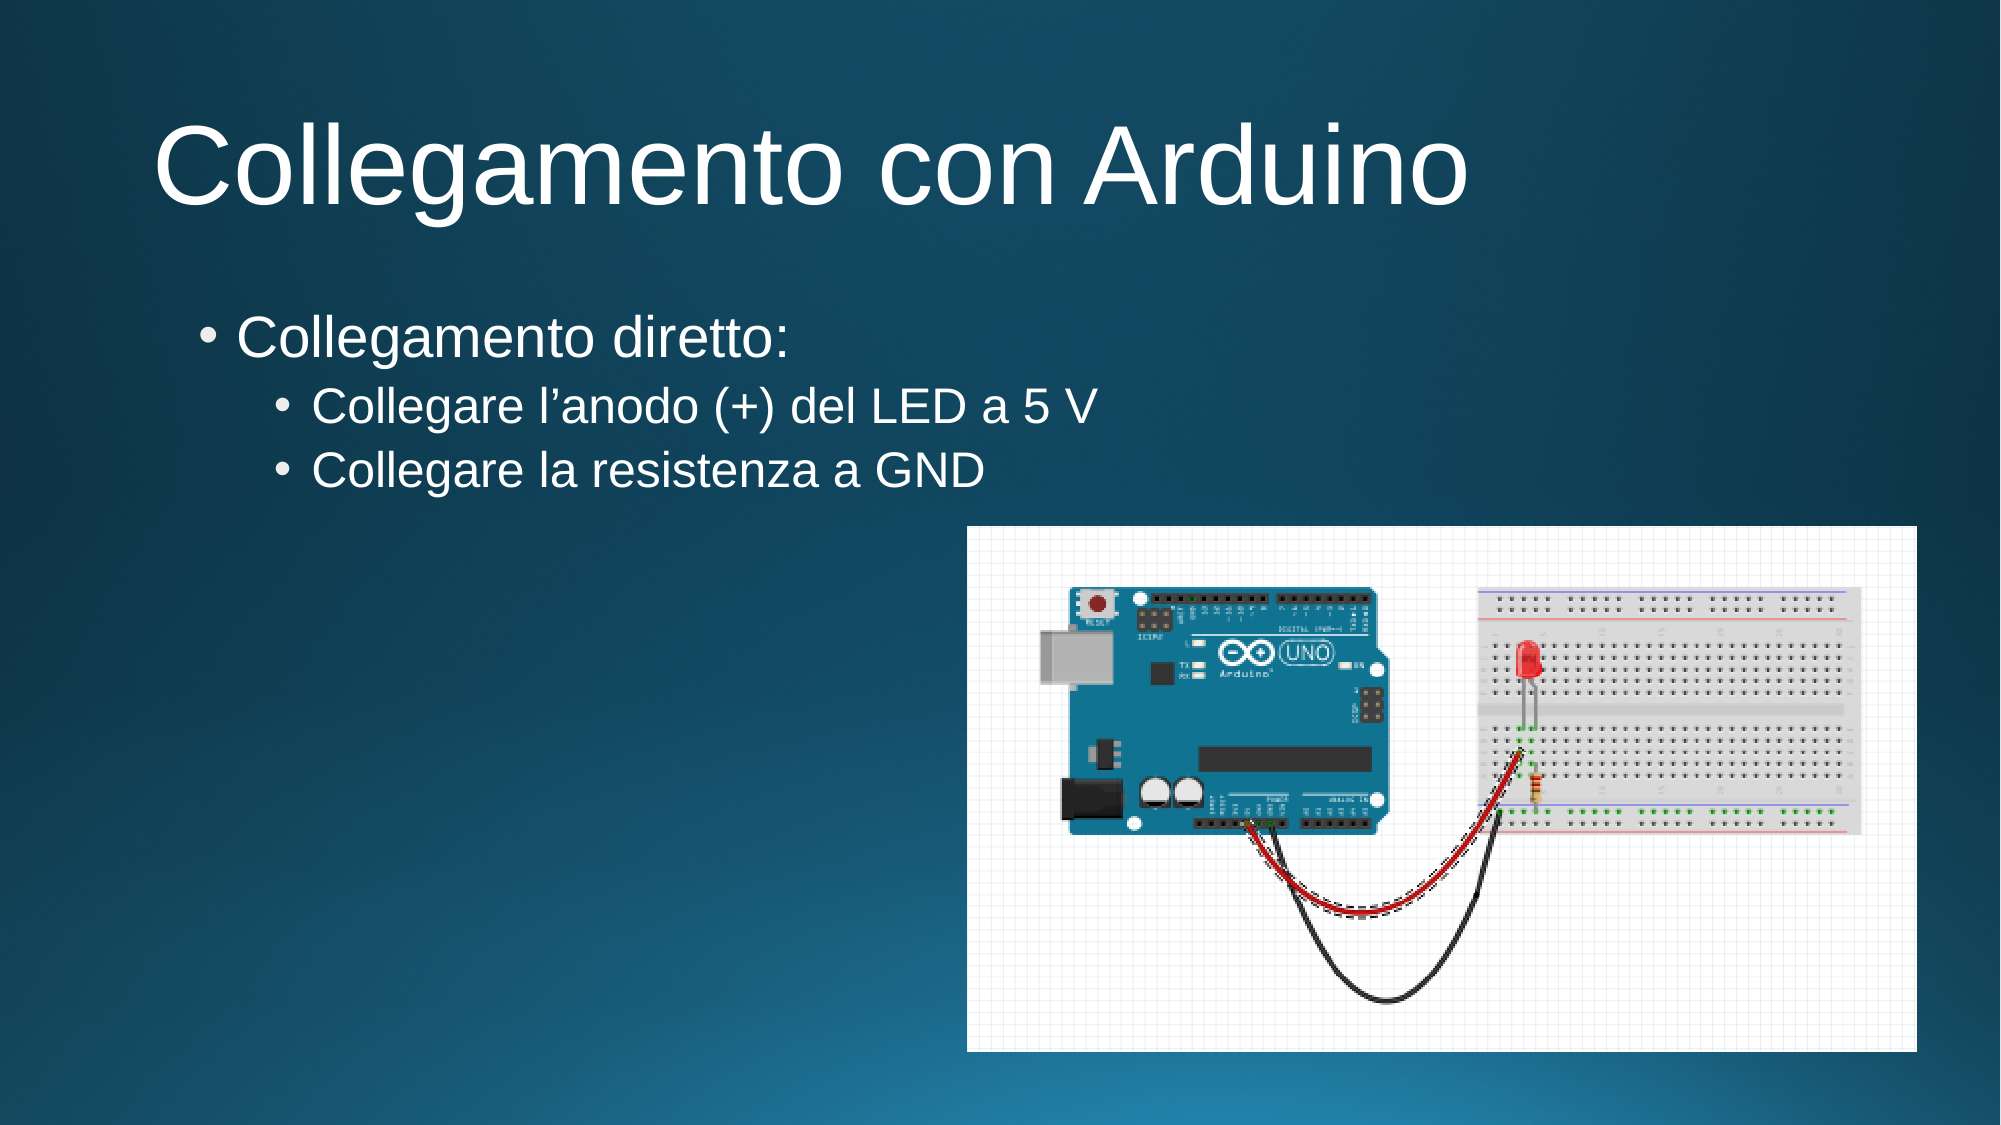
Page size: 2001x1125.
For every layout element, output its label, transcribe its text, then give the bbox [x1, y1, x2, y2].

picture [0, 0, 2001, 1125]
list Collegamento diretto: Collegare l’anodo (+) del LED a 5 V Collegare la resistenza a GND [183, 299, 1863, 1014]
title Collegamento con Arduino [137, 59, 1863, 278]
